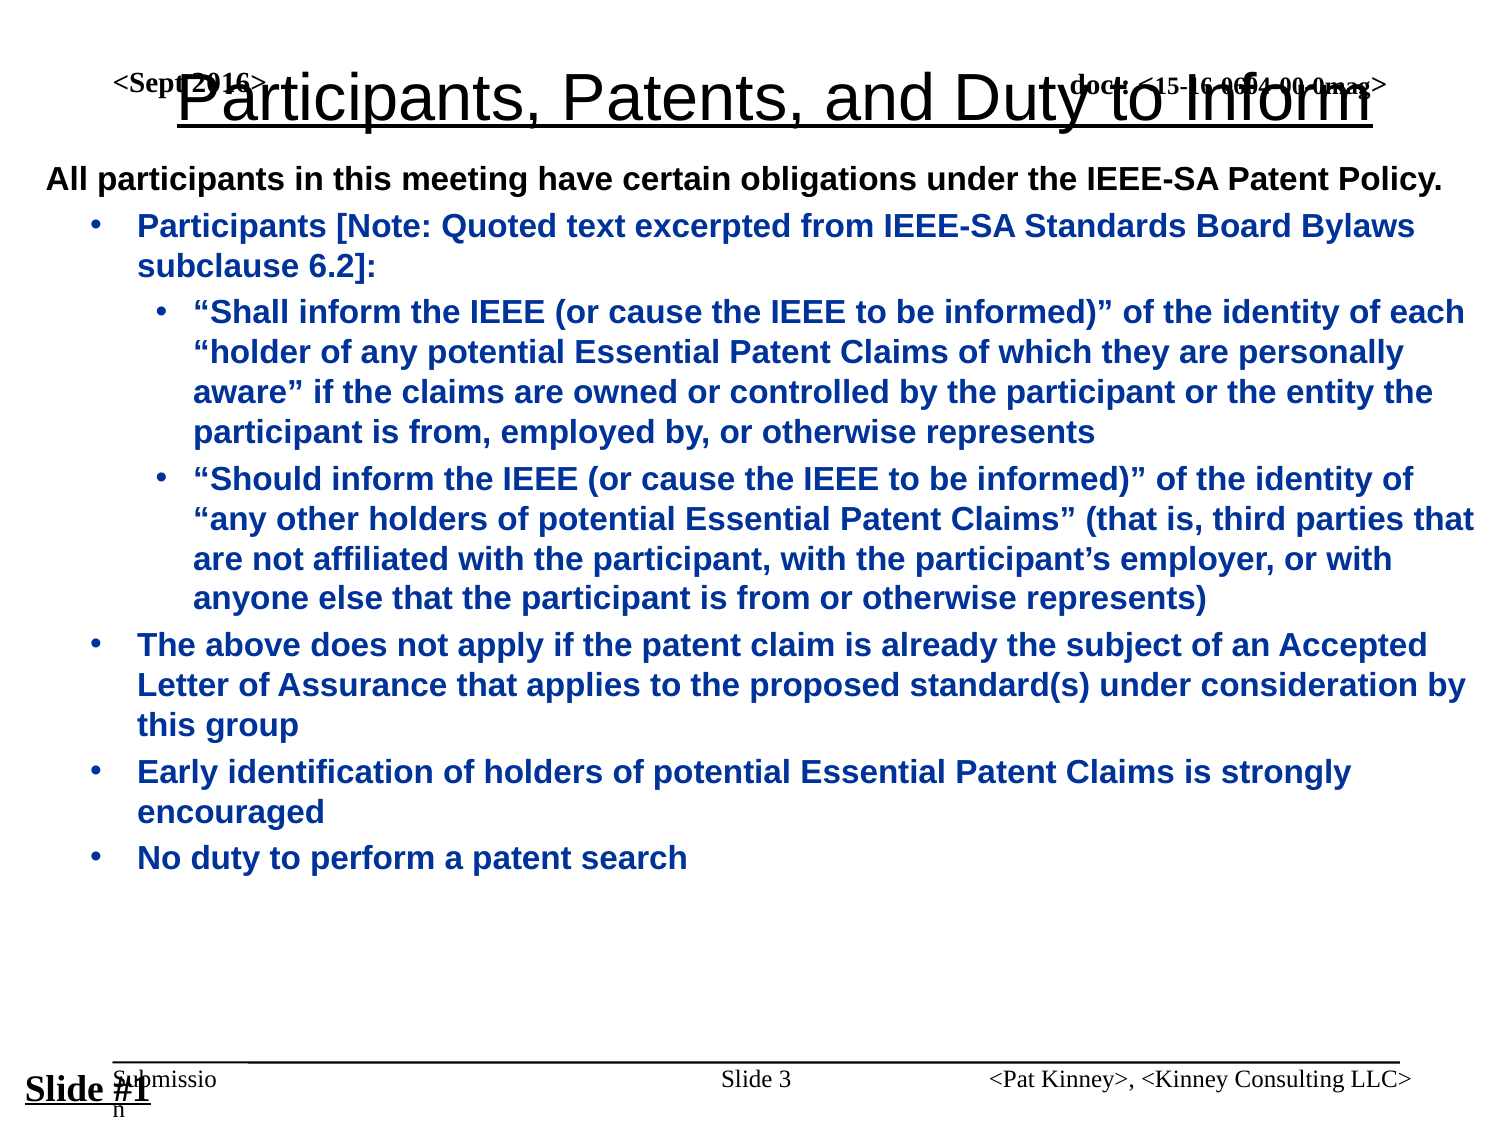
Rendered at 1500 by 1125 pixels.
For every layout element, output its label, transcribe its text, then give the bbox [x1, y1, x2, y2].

footer <Pat Kinney>, <Kinney Consulting LLC> [899, 1061, 1413, 1093]
text_box Slide #1 [10, 1056, 167, 1116]
title Participants, Patents, and Duty to Inform [50, 24, 1500, 149]
list All participants in this meeting have certain obligations under the IEEE-SA Patent Policy. Participants [Note: Quoted text excerpted from IEEE-SA Standards Board Bylaws subclause 6.2]: “Shall inform the IEEE (or cause the IEEE to be informed)” of the identity of each “holder of any potential Essential Patent Claims of which they are personally aware” if the claims are owned or controlled by the participant or the entity the participant is from, employed by, or otherwise represents “Should inform the IEEE (or cause the IEEE to be informed)” of the identity of “any other holders of potential Essential Patent Claims” (that is, third parties that are not affiliated with the participant, with the participant’s employer, or with anyone else that the participant is from or otherwise represents) The above does not apply if the patent claim is already the subject of an Accepted Letter of Assurance that applies to the proposed standard(s) under consideration by this group Early identification of holders of potential Essential Patent Claims is strongly encouraged No duty to perform a patent search [0, 149, 1500, 950]
slide_number Slide 3 [712, 1061, 800, 1093]
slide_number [112, 62, 376, 99]
